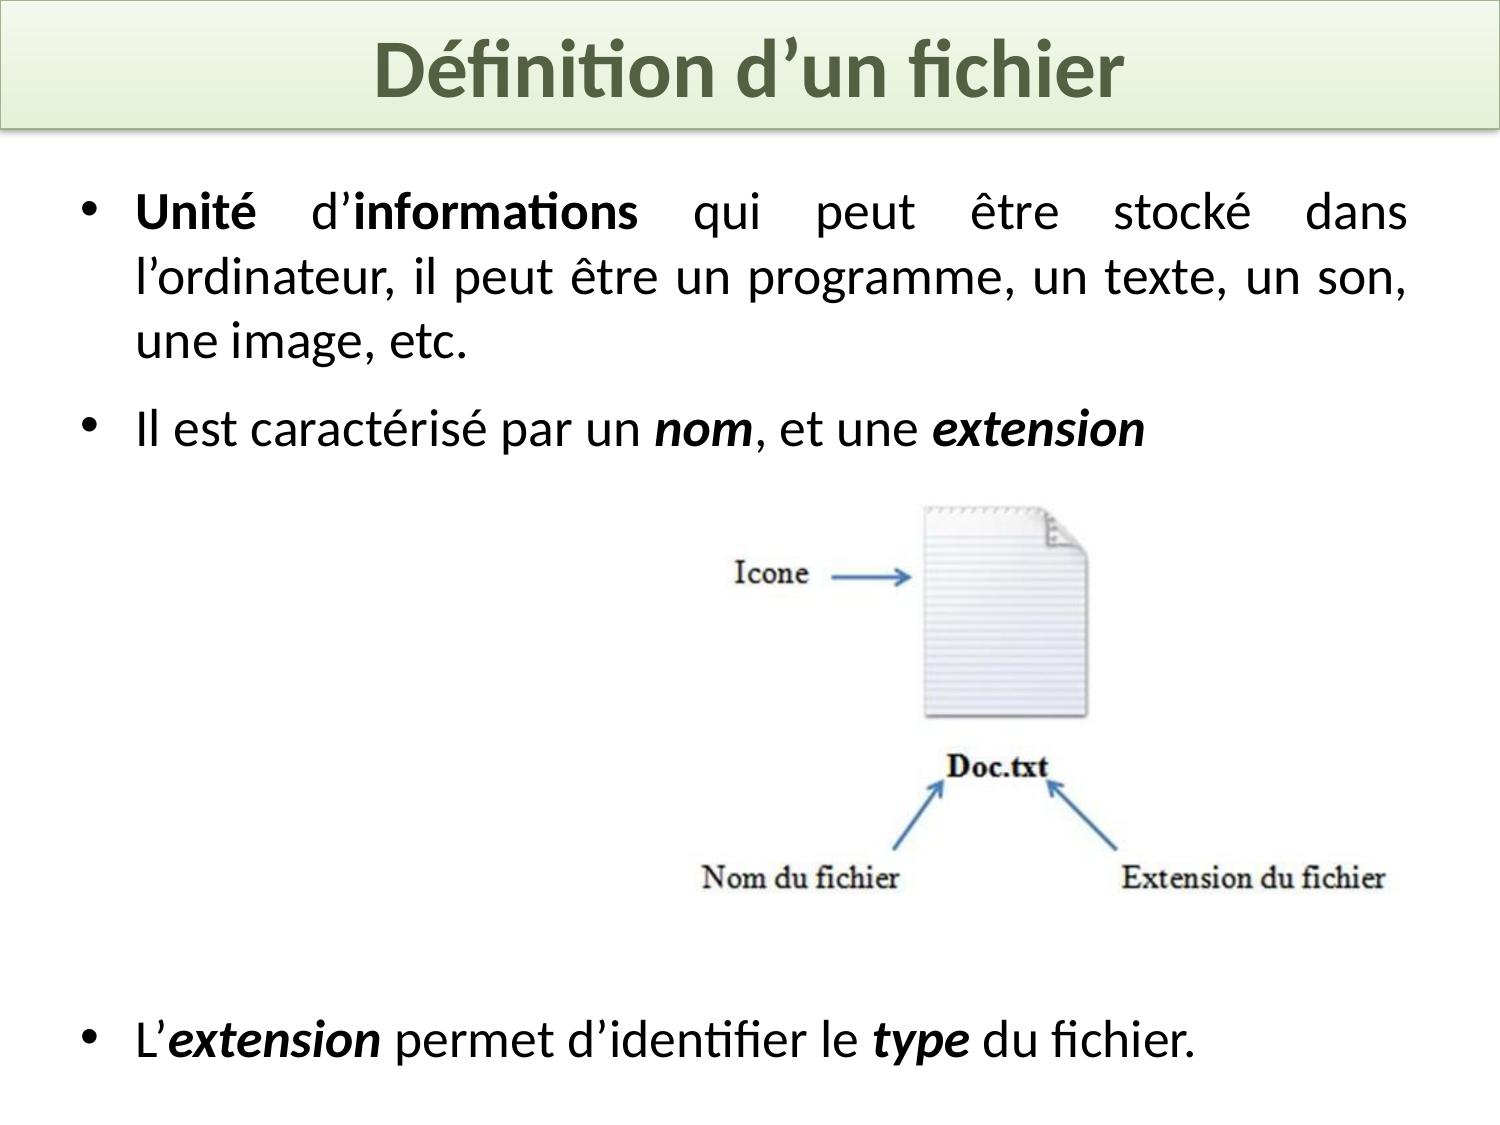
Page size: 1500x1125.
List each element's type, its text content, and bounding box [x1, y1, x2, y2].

list Unité d’informations qui peut être stocké dans l’ordinateur, il peut être un programme, un texte, un son, une image, etc. Il est caractérisé par un nom, et une extension L’extension permet d’identifier le type du fichier. [64, 168, 1425, 1083]
title Définition d’un fichier [0, 0, 1500, 130]
text_box [785, 128, 1430, 926]
picture [685, 503, 1401, 894]
